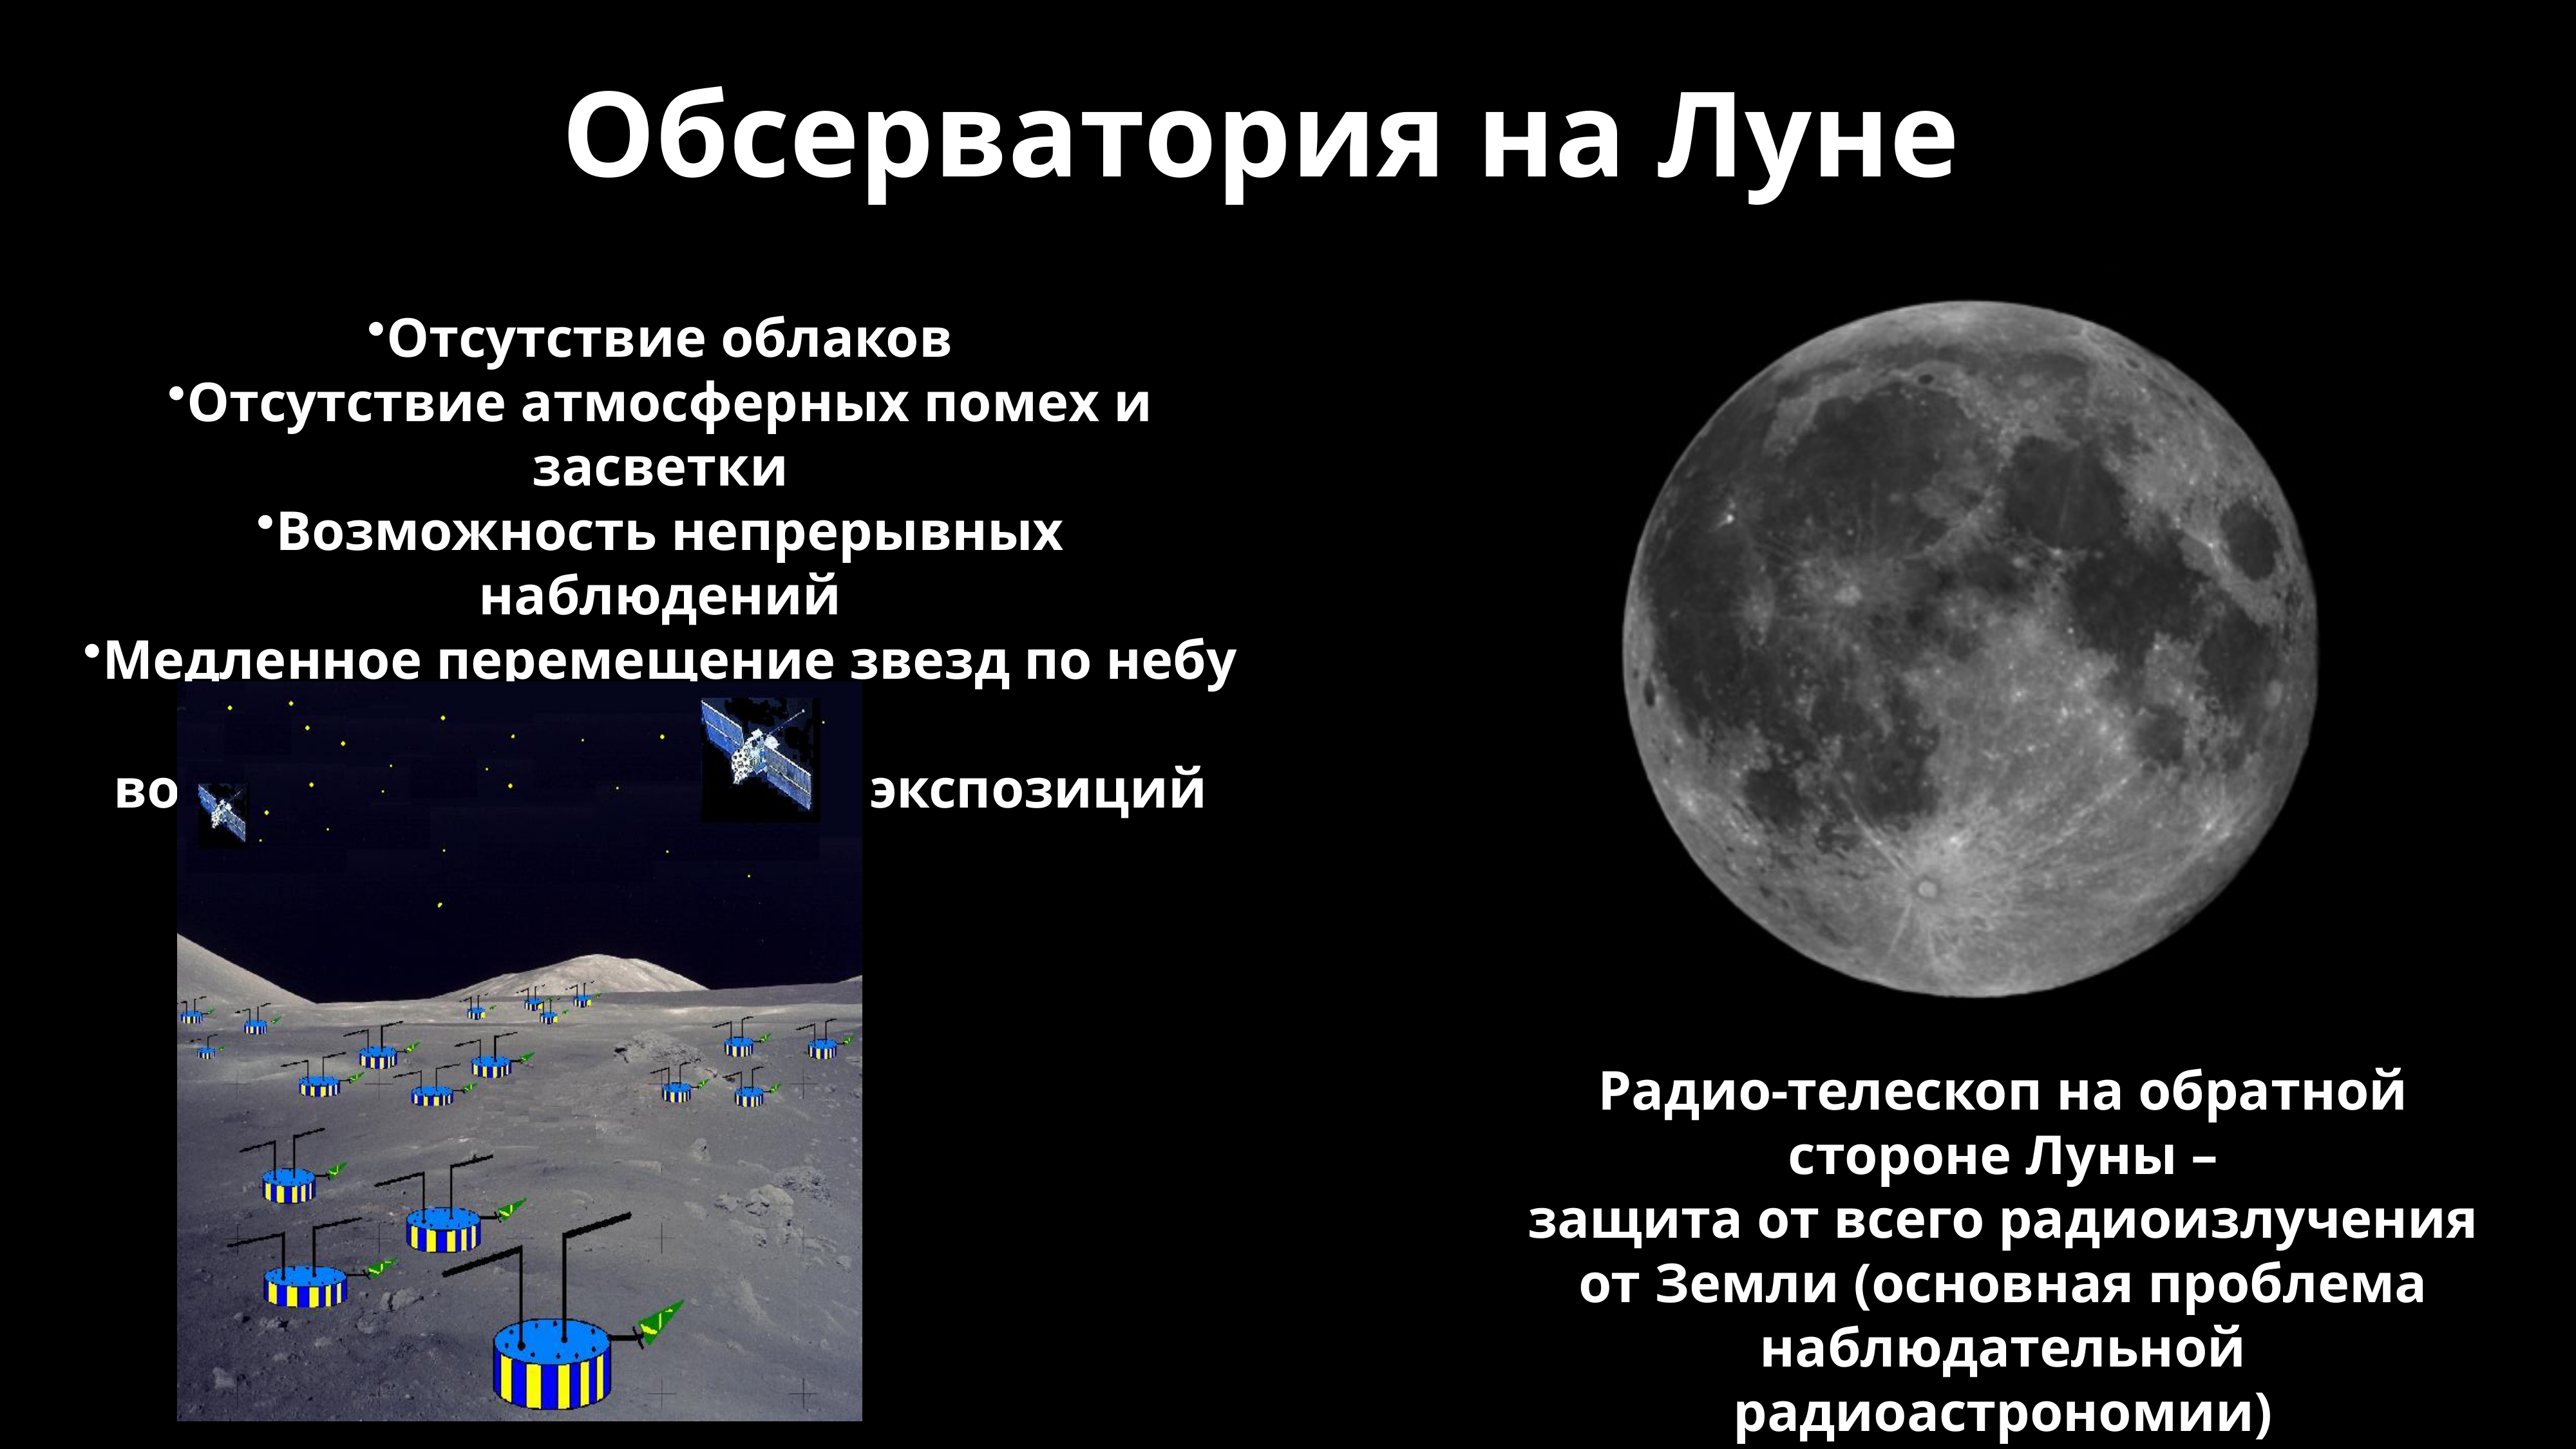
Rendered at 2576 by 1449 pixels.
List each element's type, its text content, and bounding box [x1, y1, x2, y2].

picture [1602, 269, 2344, 1018]
title Обсерватория на Луне [150, 0, 2373, 270]
text_box Радио-телескоп на обратной стороне Луны – защита от всего радиоизлучения от Земли (основная проблема наблюдательной радиоастрономии) [1506, 1051, 2500, 1447]
text_box Отсутствие облаков Отсутствие атмосферных помех и засветки Возможность непрерывных наблюдений Медленное перемещение звезд по небу – возможность длительных экспозиций [59, 298, 1262, 824]
picture [176, 681, 862, 1421]
